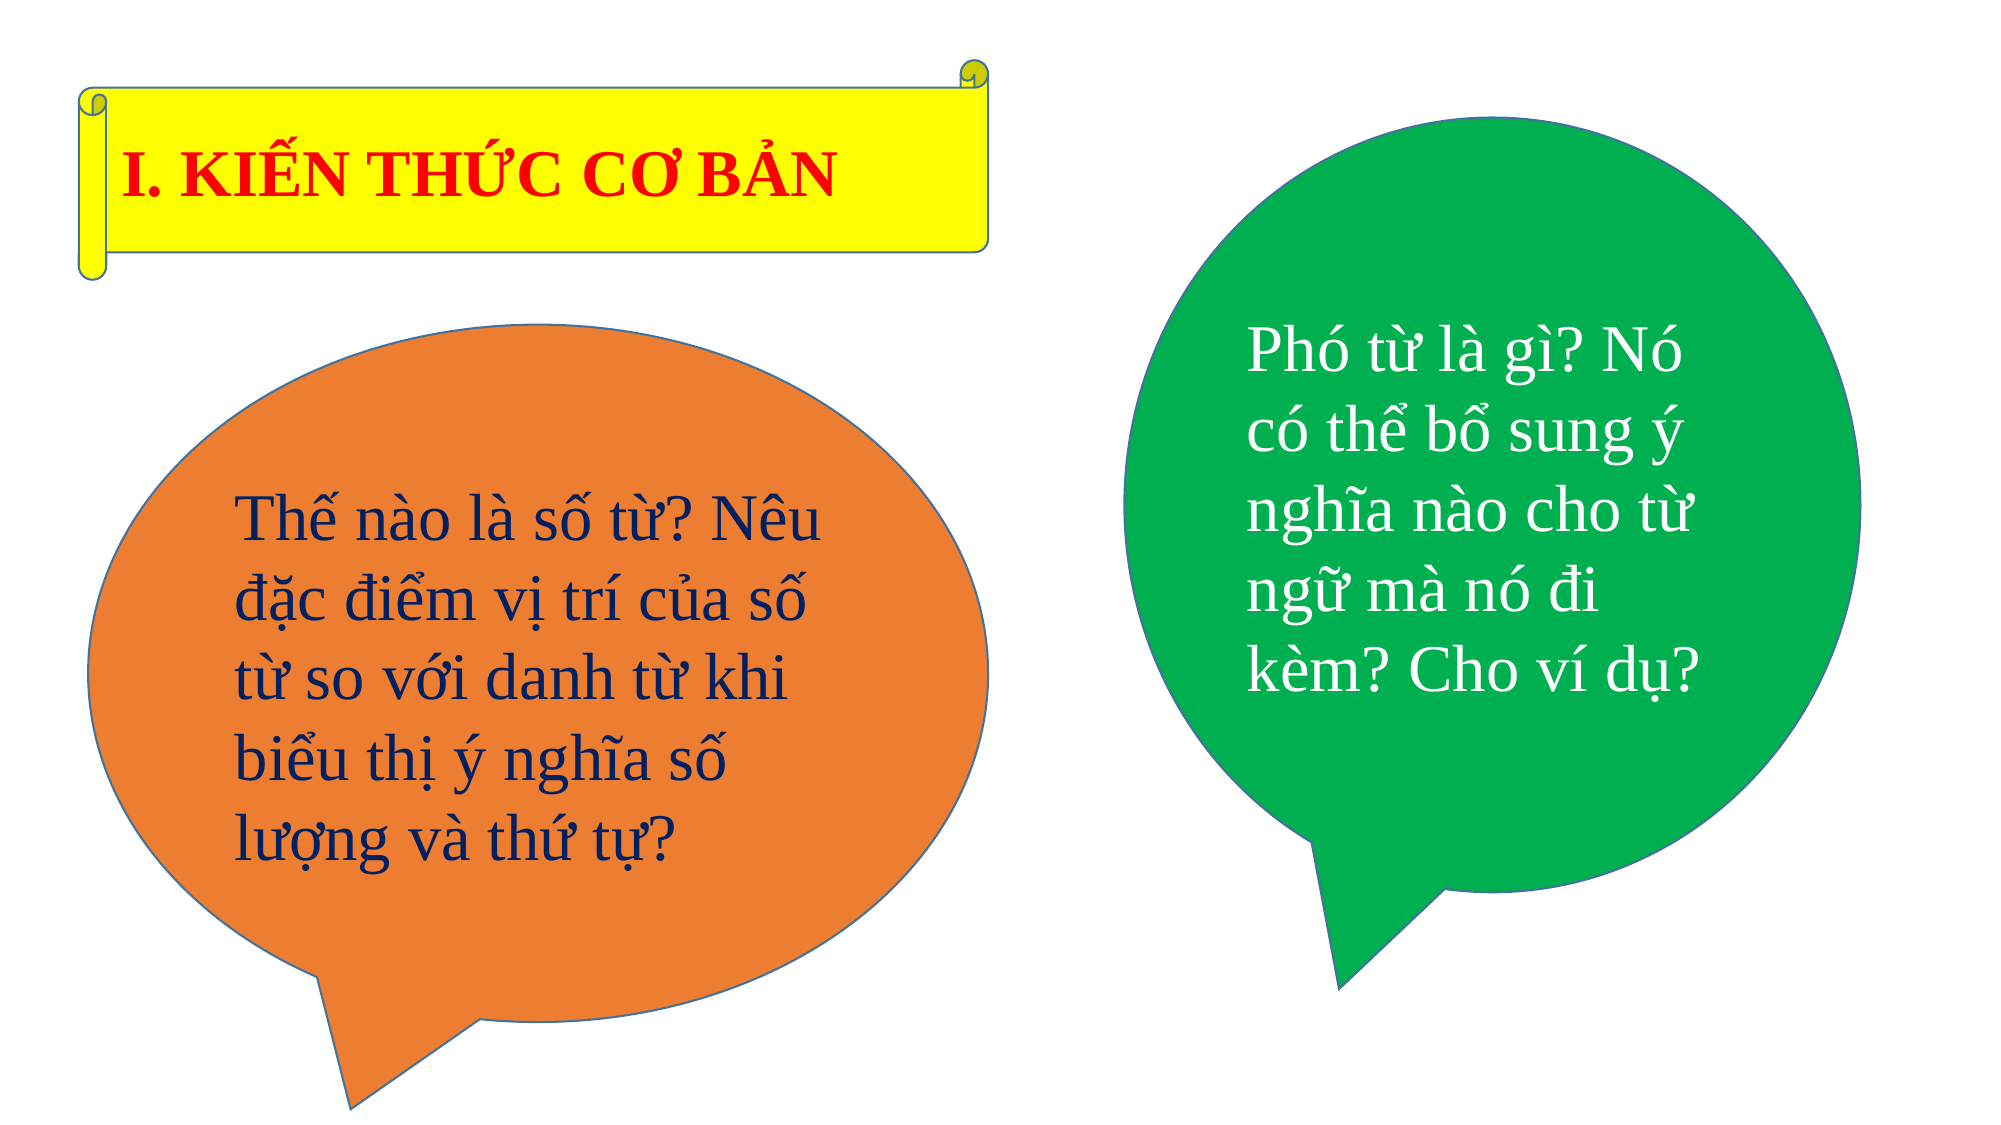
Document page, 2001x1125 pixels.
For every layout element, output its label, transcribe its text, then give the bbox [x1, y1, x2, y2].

text_box I. KIẾN THỨC CƠ BẢN [77, 59, 990, 281]
text_box Phó từ là gì? Nó có thể bổ sung ý nghĩa nào cho từ ngữ mà nó đi kèm? Cho ví dụ? [1123, 116, 1862, 992]
text_box Thế nào là số từ? Nêu đặc điểm vị trí của số từ so với danh từ khi biểu thị ý nghĩa số lượng và thứ tự? [87, 323, 990, 1111]
